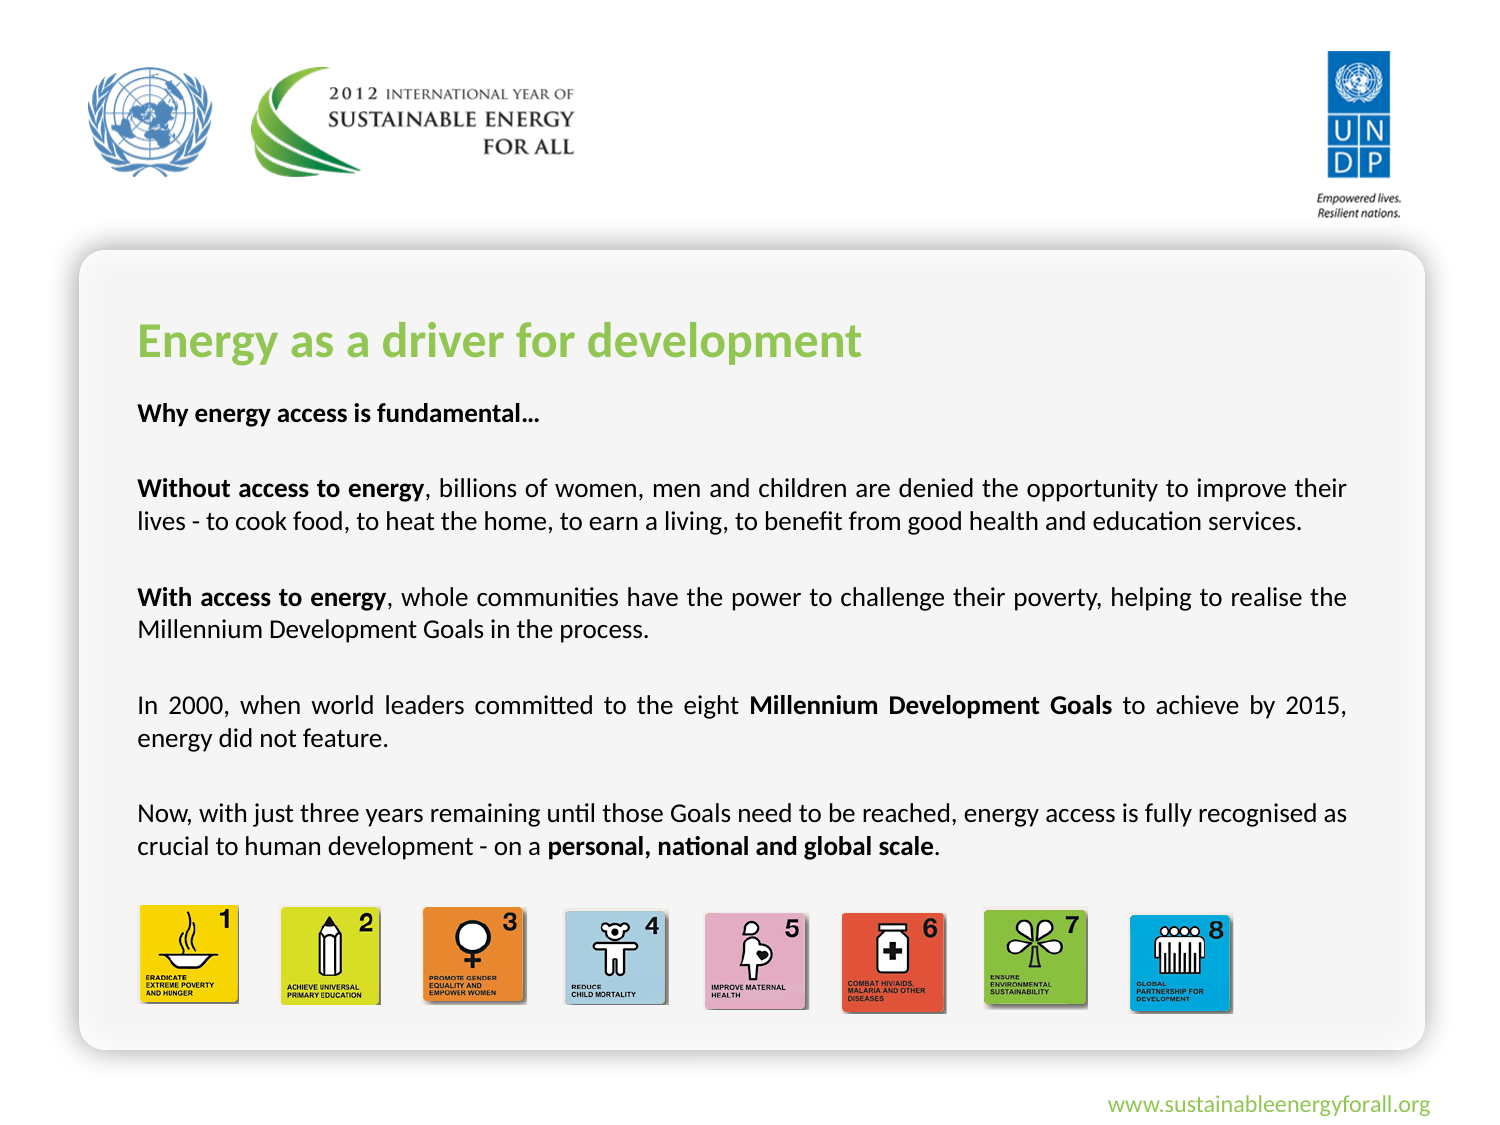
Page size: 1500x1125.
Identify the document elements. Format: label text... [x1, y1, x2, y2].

picture [88, 51, 1403, 221]
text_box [137, 905, 1234, 1014]
text_box Why energy access is fundamental… Without access to energy, billions of women, men and children are denied the opportunity to improve their lives - to cook food, to heat the home, to earn a living, to benefit from good health and education services. With access to energy, whole communities have the power to challenge their poverty, helping to realise the Millennium Development Goals in the process. In 2000, when world leaders committed to the eight Millennium Development Goals to achieve by 2015, energy did not feature. Now, with just three years remaining until those Goals need to be reached, energy access is fully recognised as crucial to human development - on a personal, national and global scale. [137, 387, 1363, 857]
text_box www.sustainableenergyforall.org [929, 1076, 1446, 1125]
title Energy as a driver for development [137, 299, 1363, 387]
text_box [78, 249, 1426, 1051]
